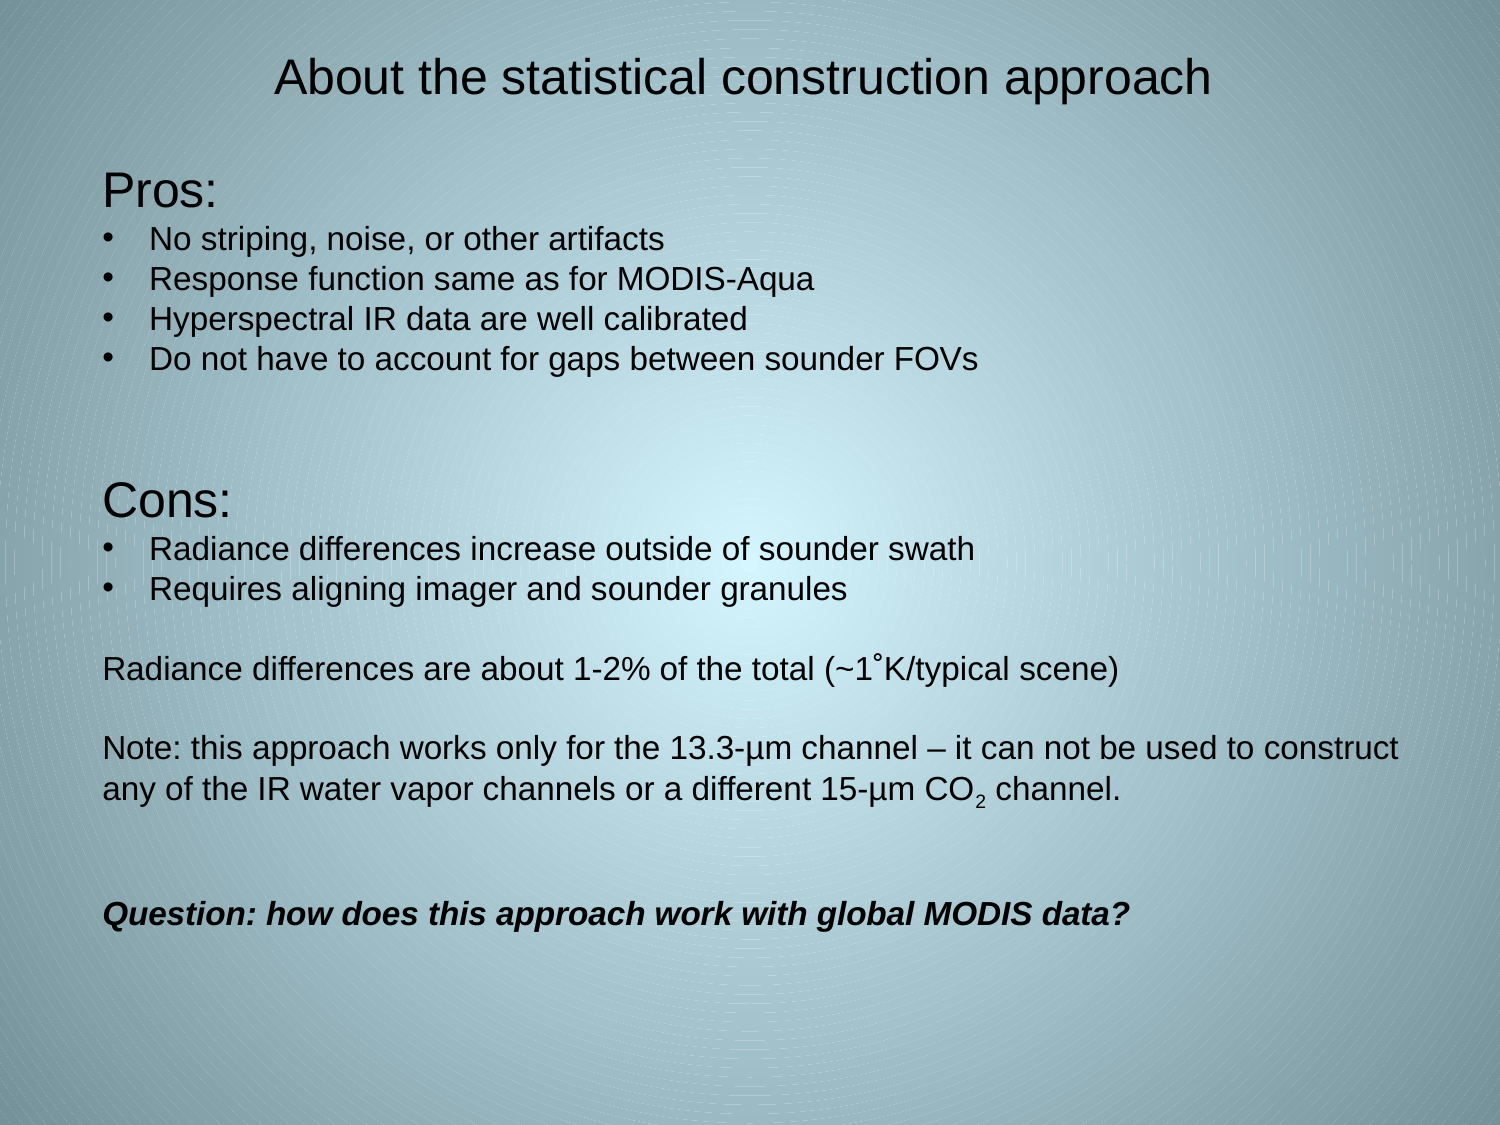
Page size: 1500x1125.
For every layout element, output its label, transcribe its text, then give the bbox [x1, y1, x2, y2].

text_box Pros: No striping, noise, or other artifacts Response function same as for MODIS-Aqua Hyperspectral IR data are well calibrated Do not have to account for gaps between sounder FOVs Cons: Radiance differences increase outside of sounder swath Requires aligning imager and sounder granules Radiance differences are about 1-2% of the total (~1˚K/typical scene) Note: this approach works only for the 13.3-µm channel – it can not be used to construct any of the IR water vapor channels or a different 15-µm CO2 channel. Question: how does this approach work with global MODIS data? [87, 149, 1438, 980]
text_box About the statistical construction approach [174, 36, 1313, 112]
